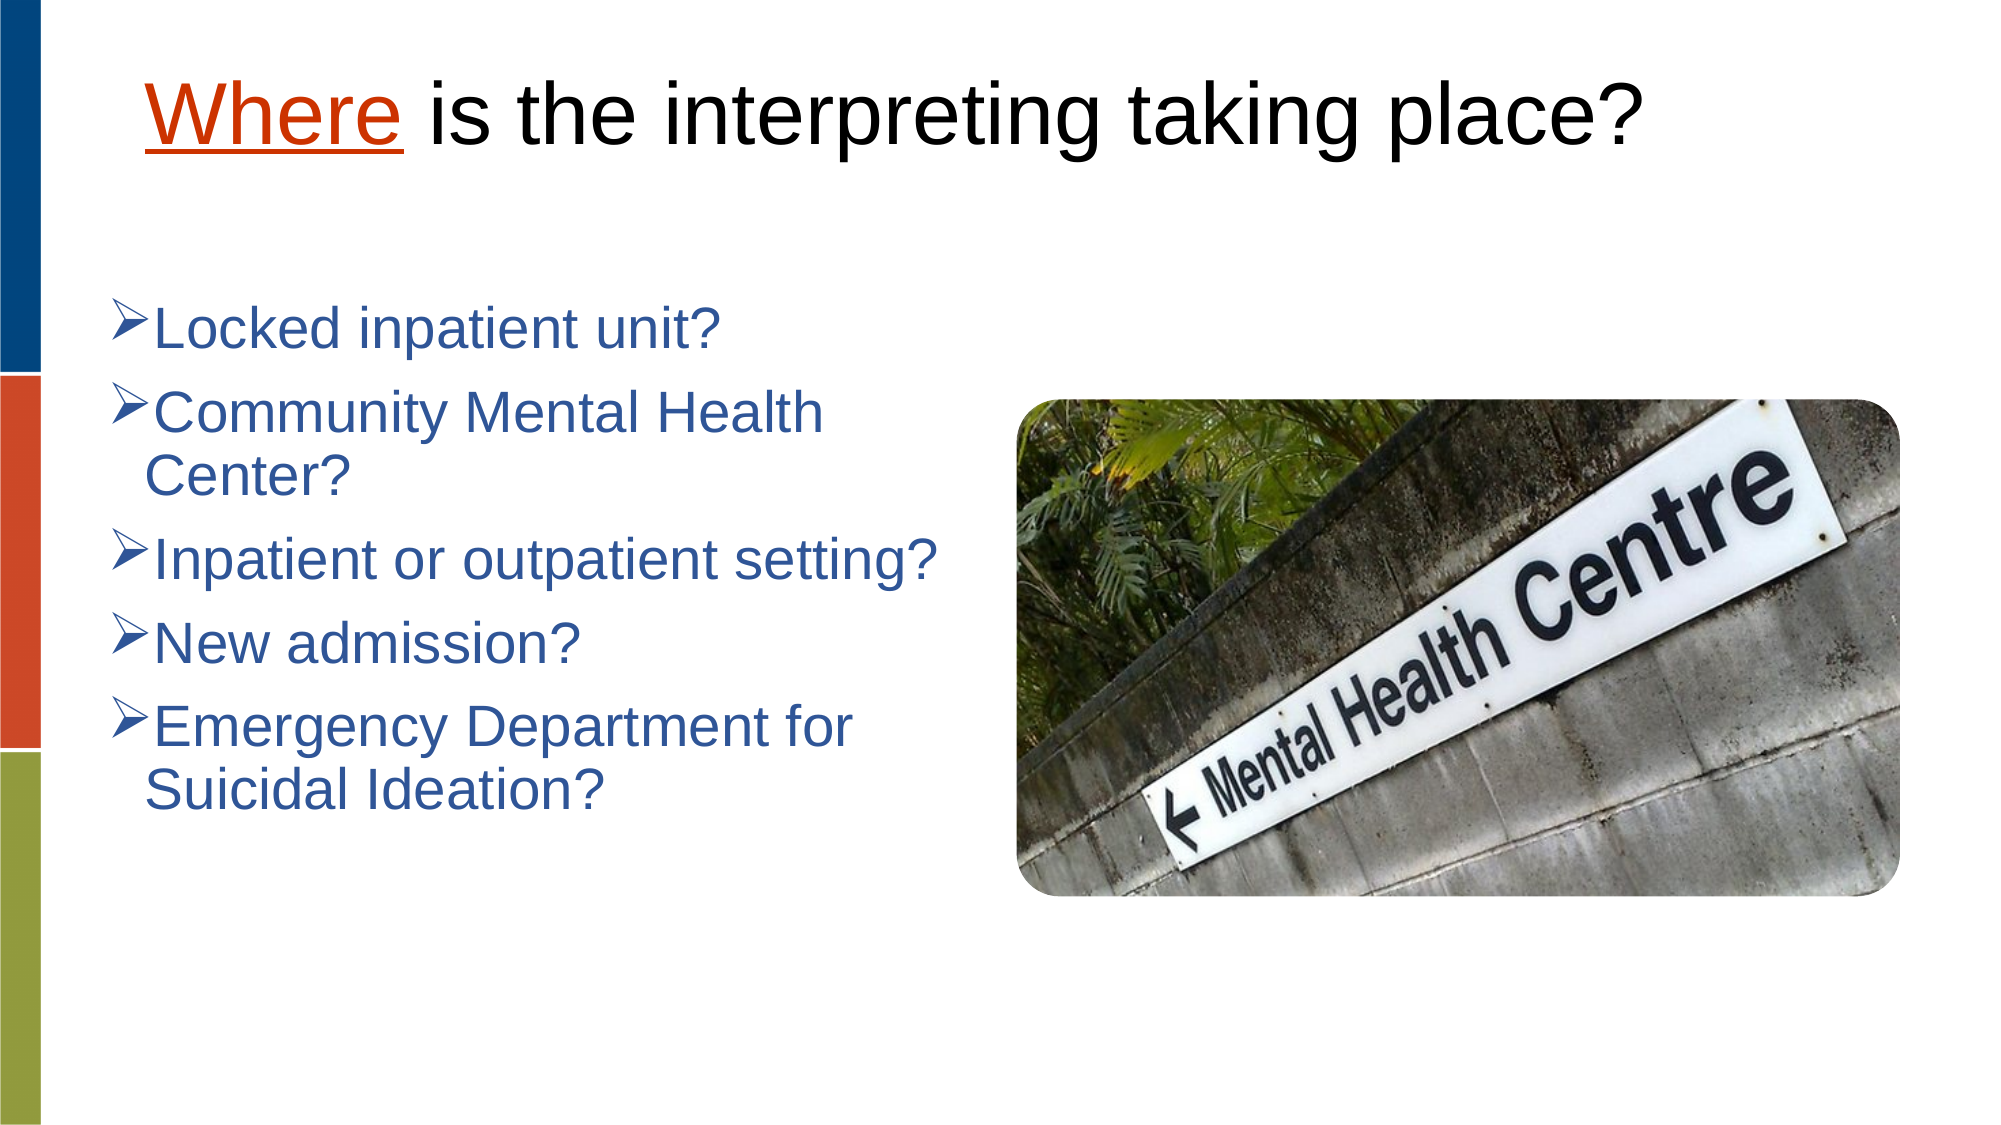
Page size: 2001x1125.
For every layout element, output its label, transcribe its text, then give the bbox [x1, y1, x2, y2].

list Locked inpatient unit? Community Mental Health Center? Inpatient or outpatient setting? New admission? Emergency Department for Suicidal Ideation? [99, 290, 984, 1006]
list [1016, 399, 1901, 897]
title Where is the interpreting taking place? [136, 59, 1863, 278]
picture [1, 0, 40, 1124]
